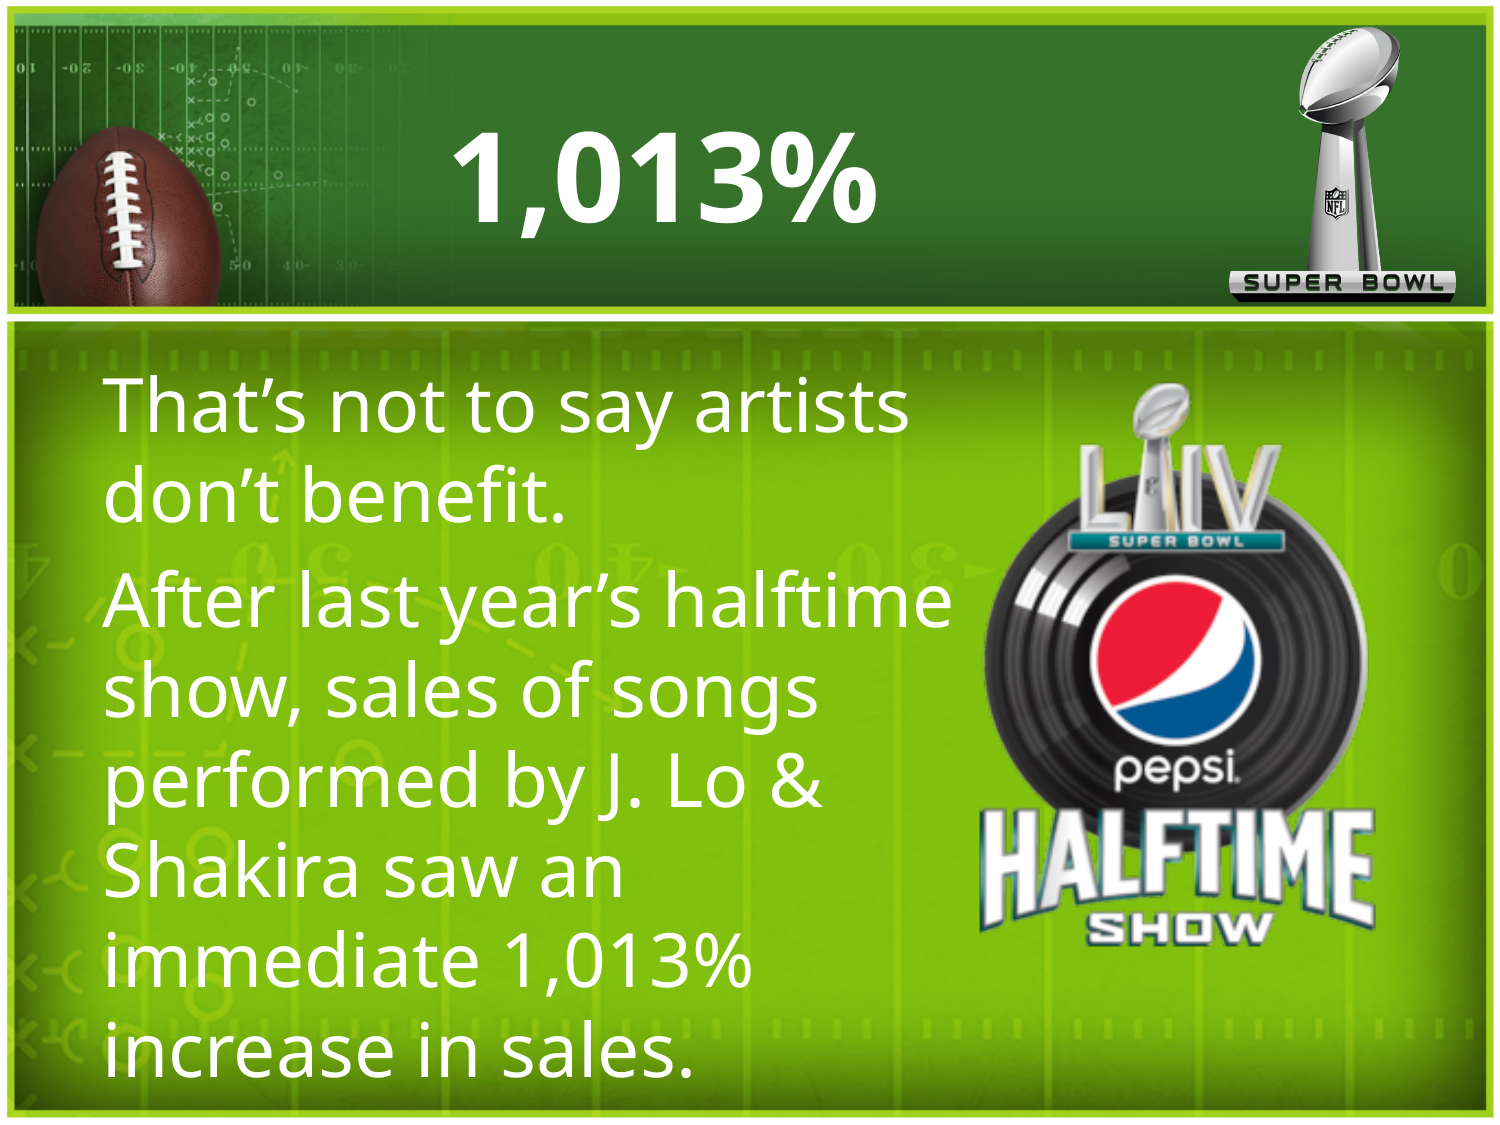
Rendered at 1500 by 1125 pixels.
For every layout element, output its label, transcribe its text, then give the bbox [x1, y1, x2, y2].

list That’s not to say artists don’t benefit. After last year’s halftime show, sales of songs performed by J. Lo & Shakira saw an immediate 1,013% increase in sales. [87, 349, 986, 1083]
picture [0, 0, 1500, 1125]
title 1,013% [430, 113, 1223, 232]
